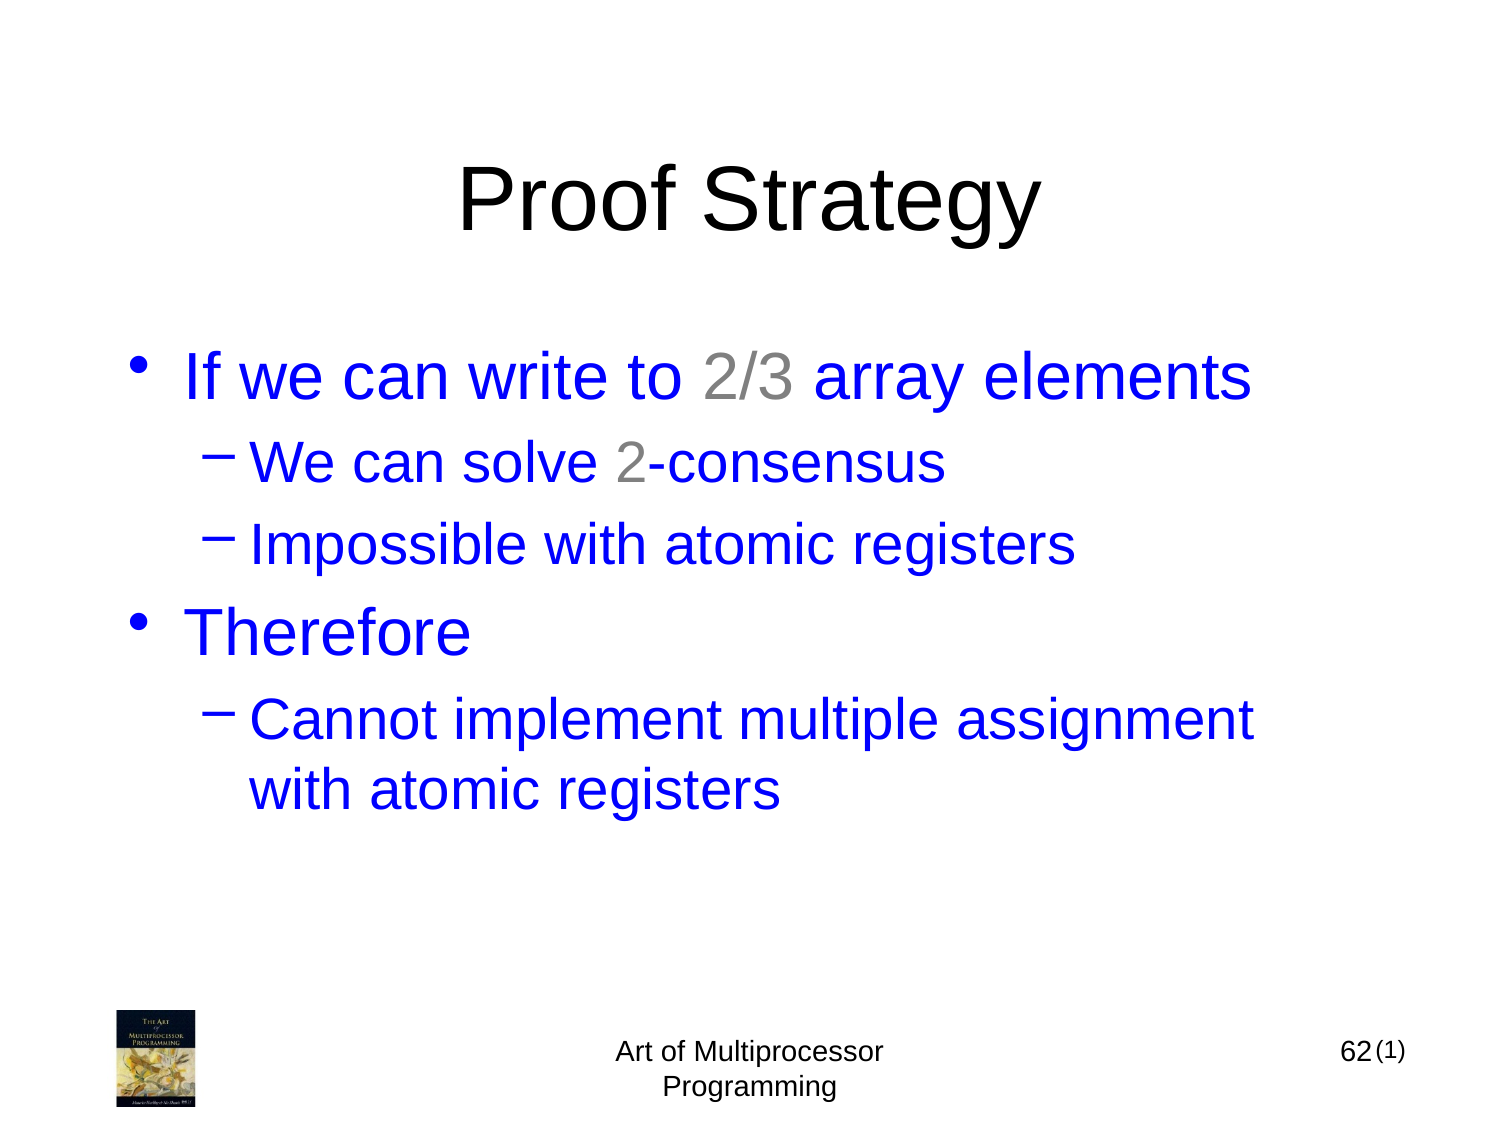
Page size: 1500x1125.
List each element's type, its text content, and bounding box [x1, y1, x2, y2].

list If we can write to 2/3 array elements We can solve 2-consensus Impossible with atomic registers Therefore Cannot implement multiple assignment with atomic registers [112, 324, 1388, 1000]
picture [107, 1010, 204, 1107]
title Proof Strategy [112, 99, 1388, 288]
slide_number 62 [1074, 1024, 1388, 1101]
text_box (1) [1360, 1026, 1421, 1072]
footer Art of Multiprocessor Programming [512, 1025, 988, 1100]
